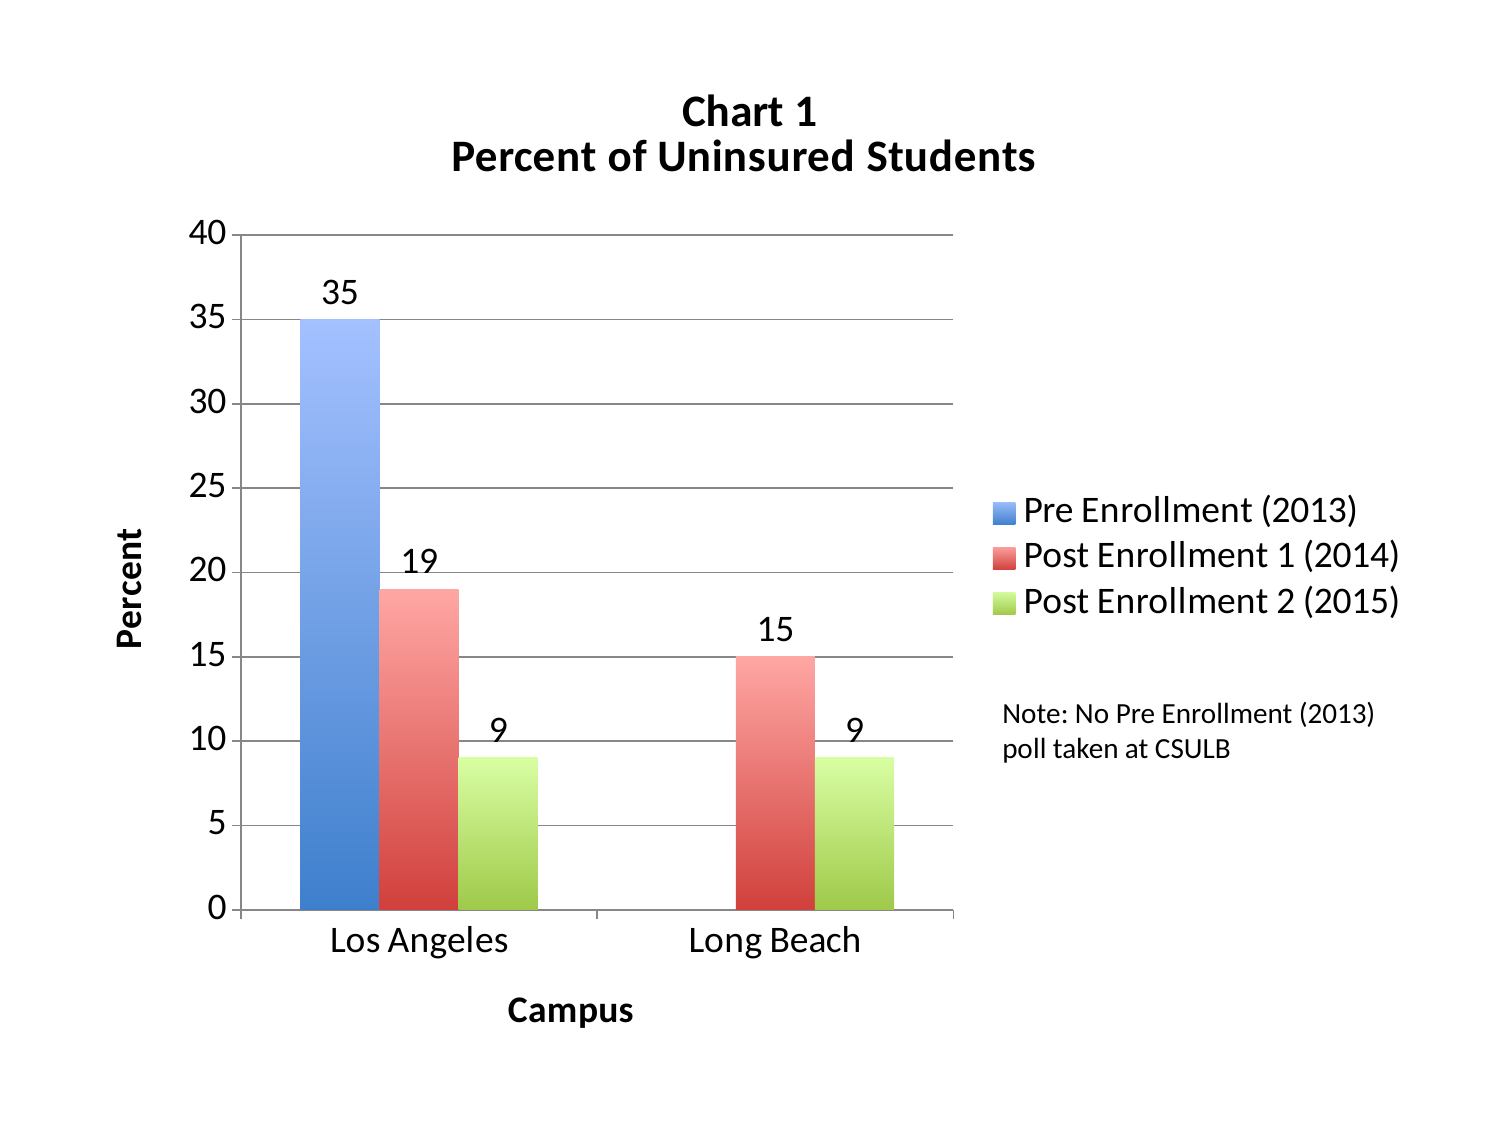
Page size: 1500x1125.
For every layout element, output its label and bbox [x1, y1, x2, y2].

chart [74, 49, 1426, 1068]
